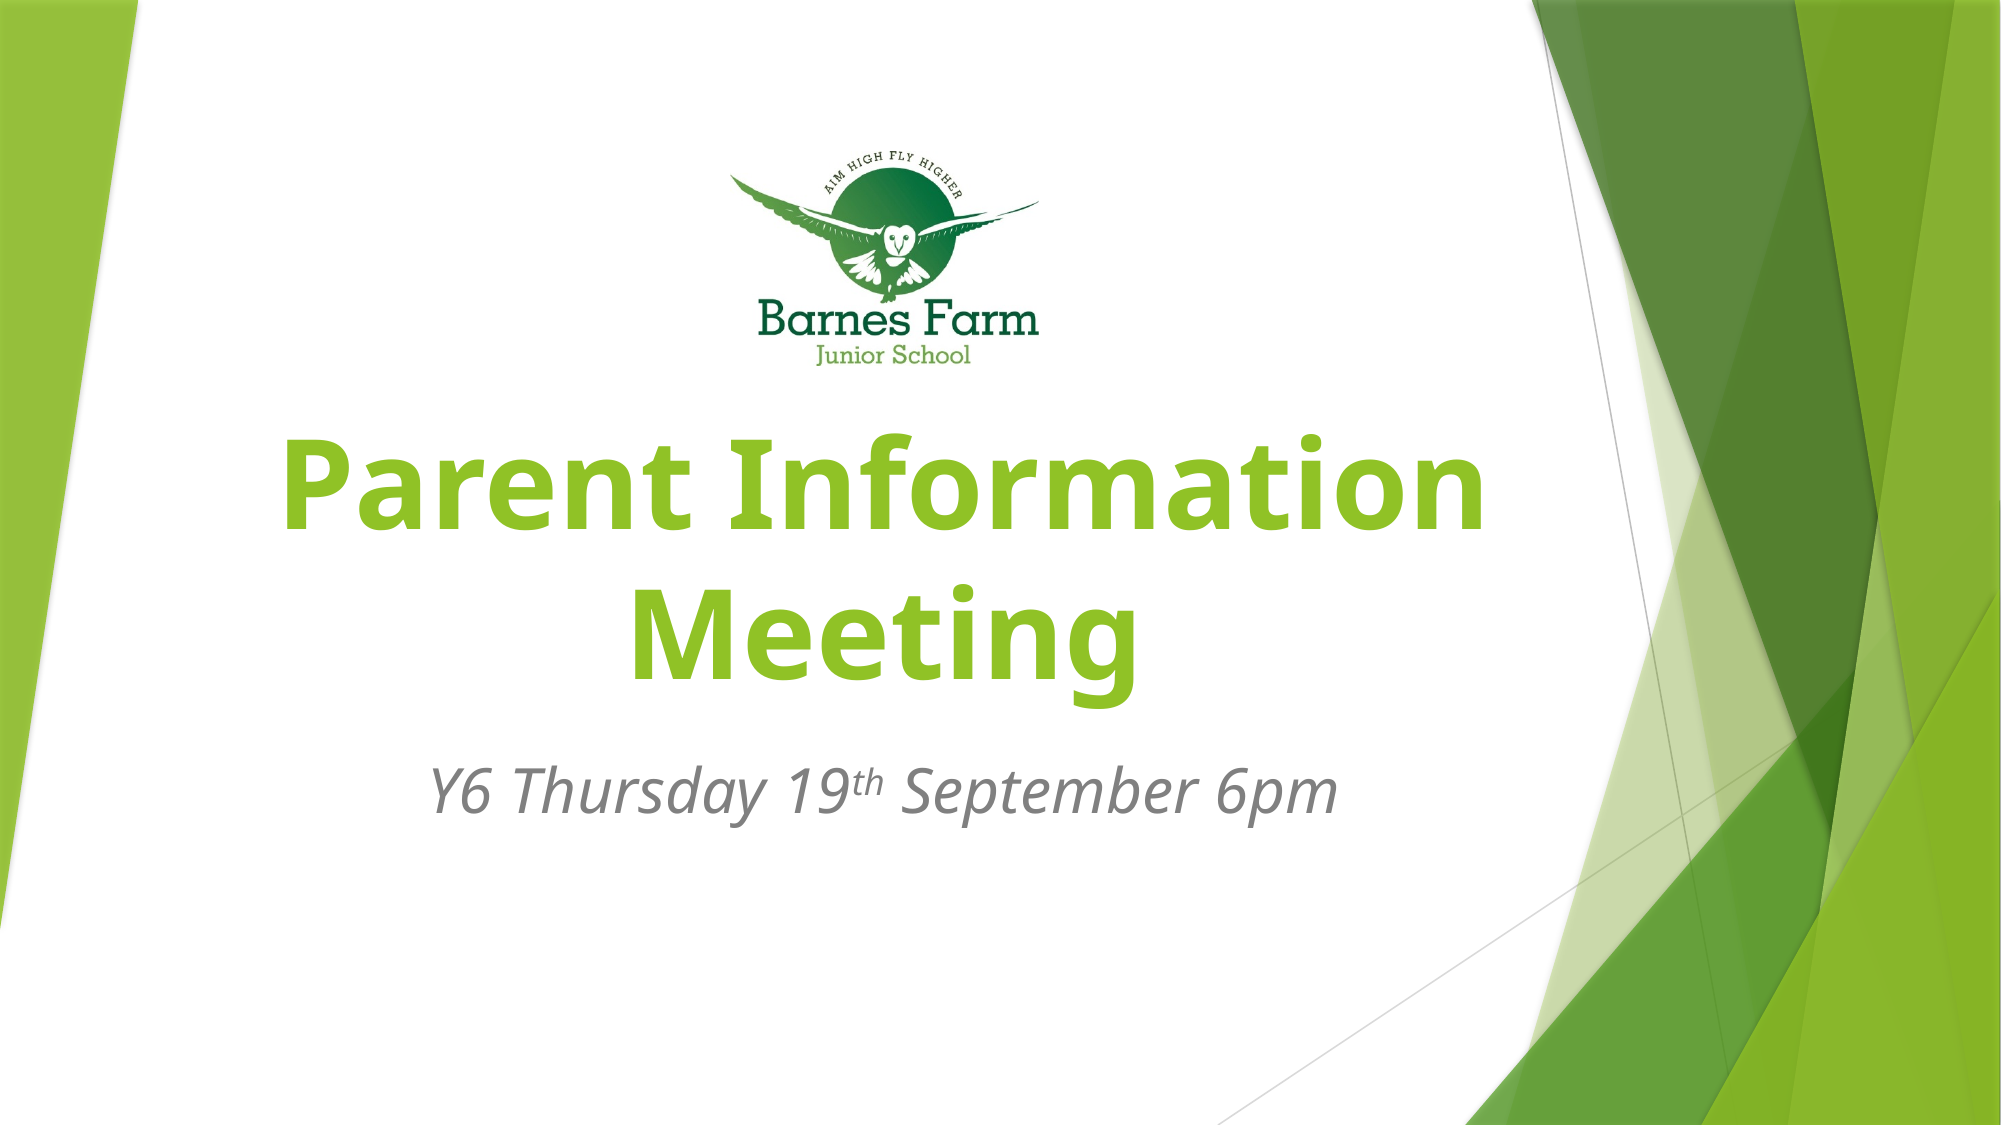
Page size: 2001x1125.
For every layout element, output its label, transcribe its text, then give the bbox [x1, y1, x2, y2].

title Parent Information Meeting [247, 441, 1522, 712]
picture [729, 150, 1039, 366]
subtitle Y6 Thursday 19th September 6pm [247, 743, 1522, 924]
